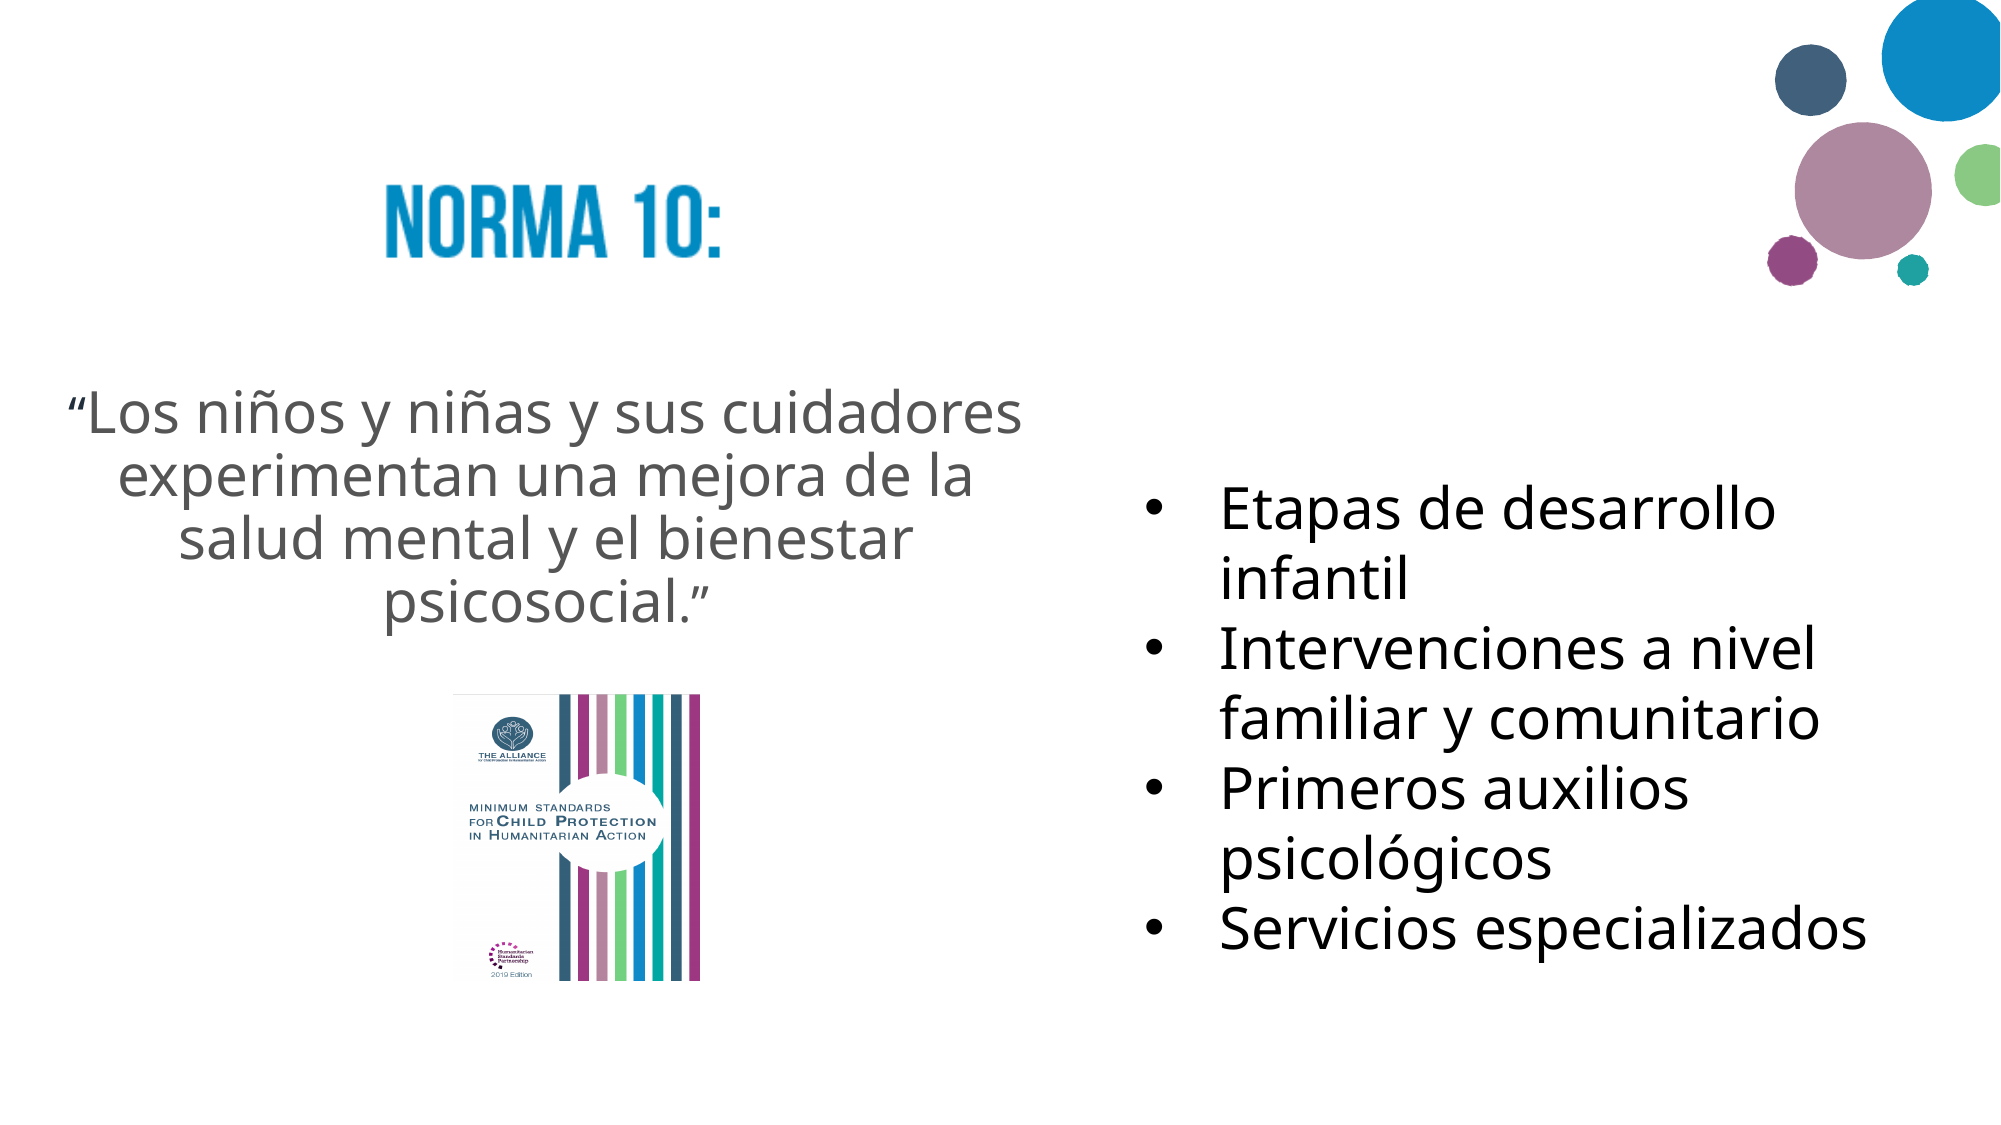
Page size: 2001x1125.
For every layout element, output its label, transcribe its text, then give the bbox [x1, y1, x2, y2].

list “Los niños y niñas y sus cuidadores experimentan una mejora de la salud mental y el bienestar psicosocial.” [43, 376, 1041, 932]
picture [453, 693, 700, 982]
picture [1896, 253, 1930, 288]
picture [1765, 234, 1820, 289]
text_box Etapas de desarrollo infantil Intervenciones a nivel familiar y comunitario Primeros auxilios psicológicos Servicios especializados [1129, 463, 1971, 969]
picture [354, 159, 740, 278]
